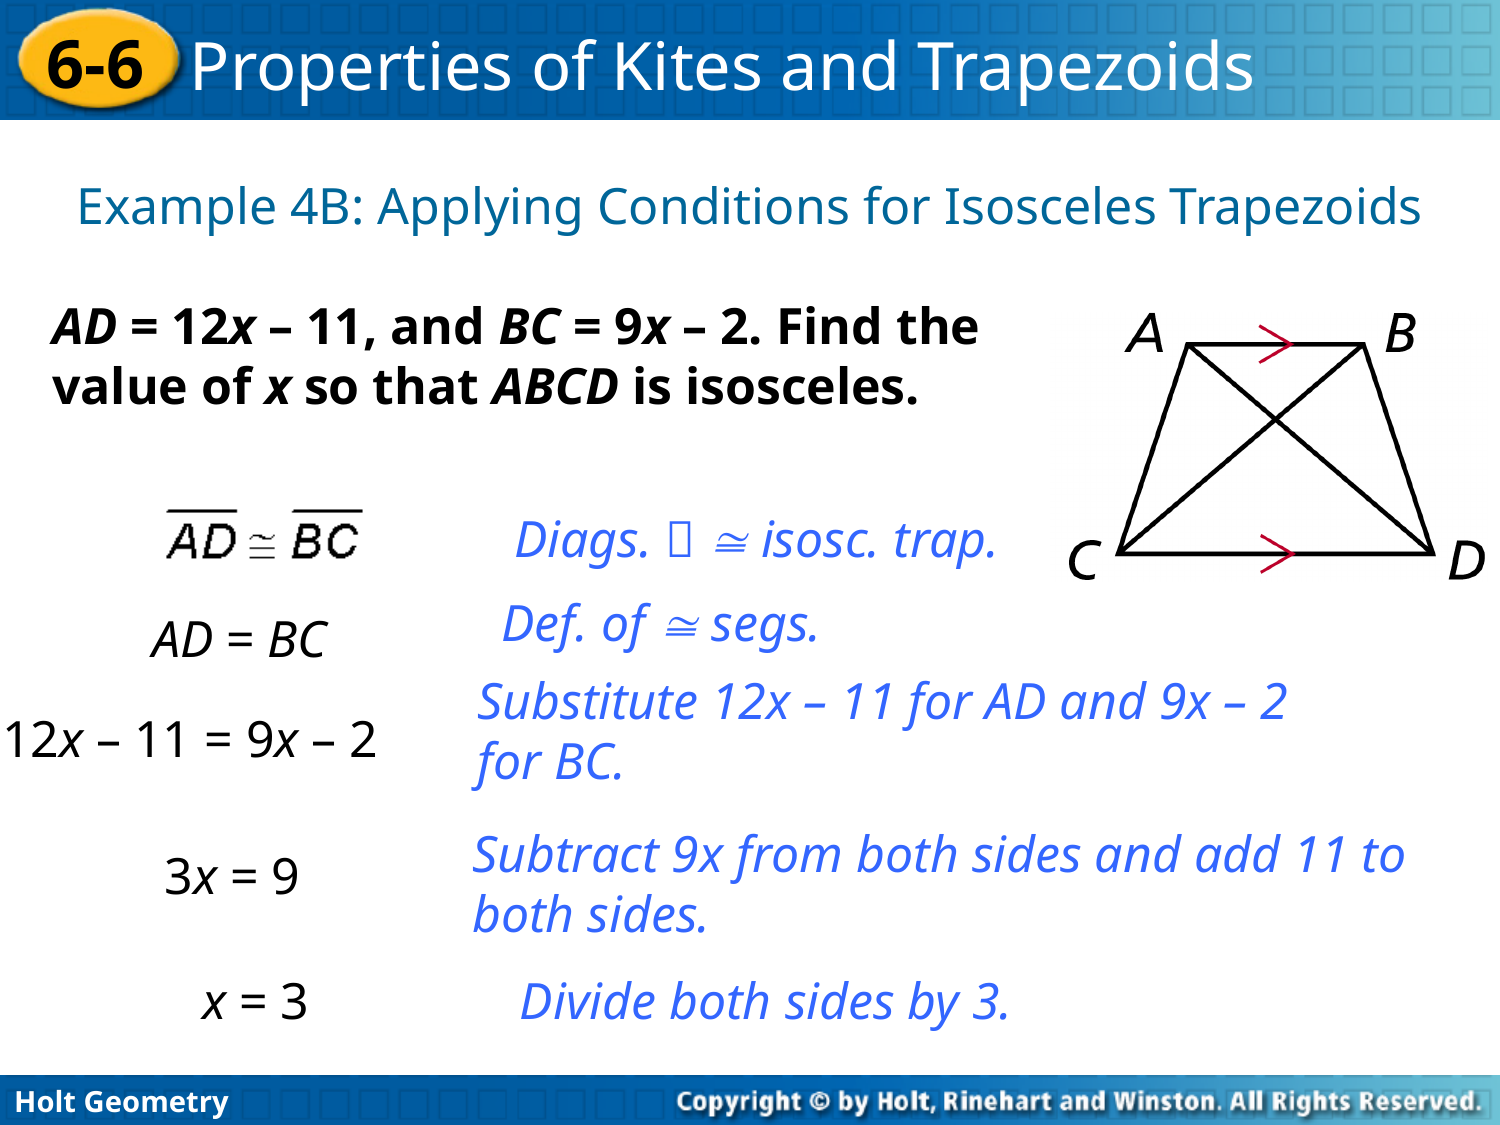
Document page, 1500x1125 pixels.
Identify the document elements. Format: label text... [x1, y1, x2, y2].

picture [0, 0, 1500, 120]
text_box Substitute 12x – 11 for AD and 9x – 2 for BC. [462, 662, 1313, 798]
text_box AD = 12x – 11, and BC = 9x – 2. Find the value of x so that ABCD is isosceles. [37, 287, 1125, 423]
text_box Example 4B: Applying Conditions for Isosceles Trapezoids [0, 167, 1500, 243]
text_box Divide both sides by 3. [505, 962, 1028, 1038]
text_box AD = BC [137, 599, 400, 675]
picture [162, 505, 366, 566]
text_box Subtract 9x from both sides and add 11 to both sides. [457, 815, 1438, 950]
picture [0, 1075, 1500, 1125]
text_box Diags.   isosc. trap. [499, 500, 1015, 576]
text_box 3x = 9 [150, 837, 425, 913]
text_box Def. of  segs. [486, 584, 850, 659]
text_box 12x – 11 = 9x – 2 [0, 699, 563, 775]
text_box x = 3 [187, 962, 463, 1038]
picture [1049, 312, 1488, 582]
